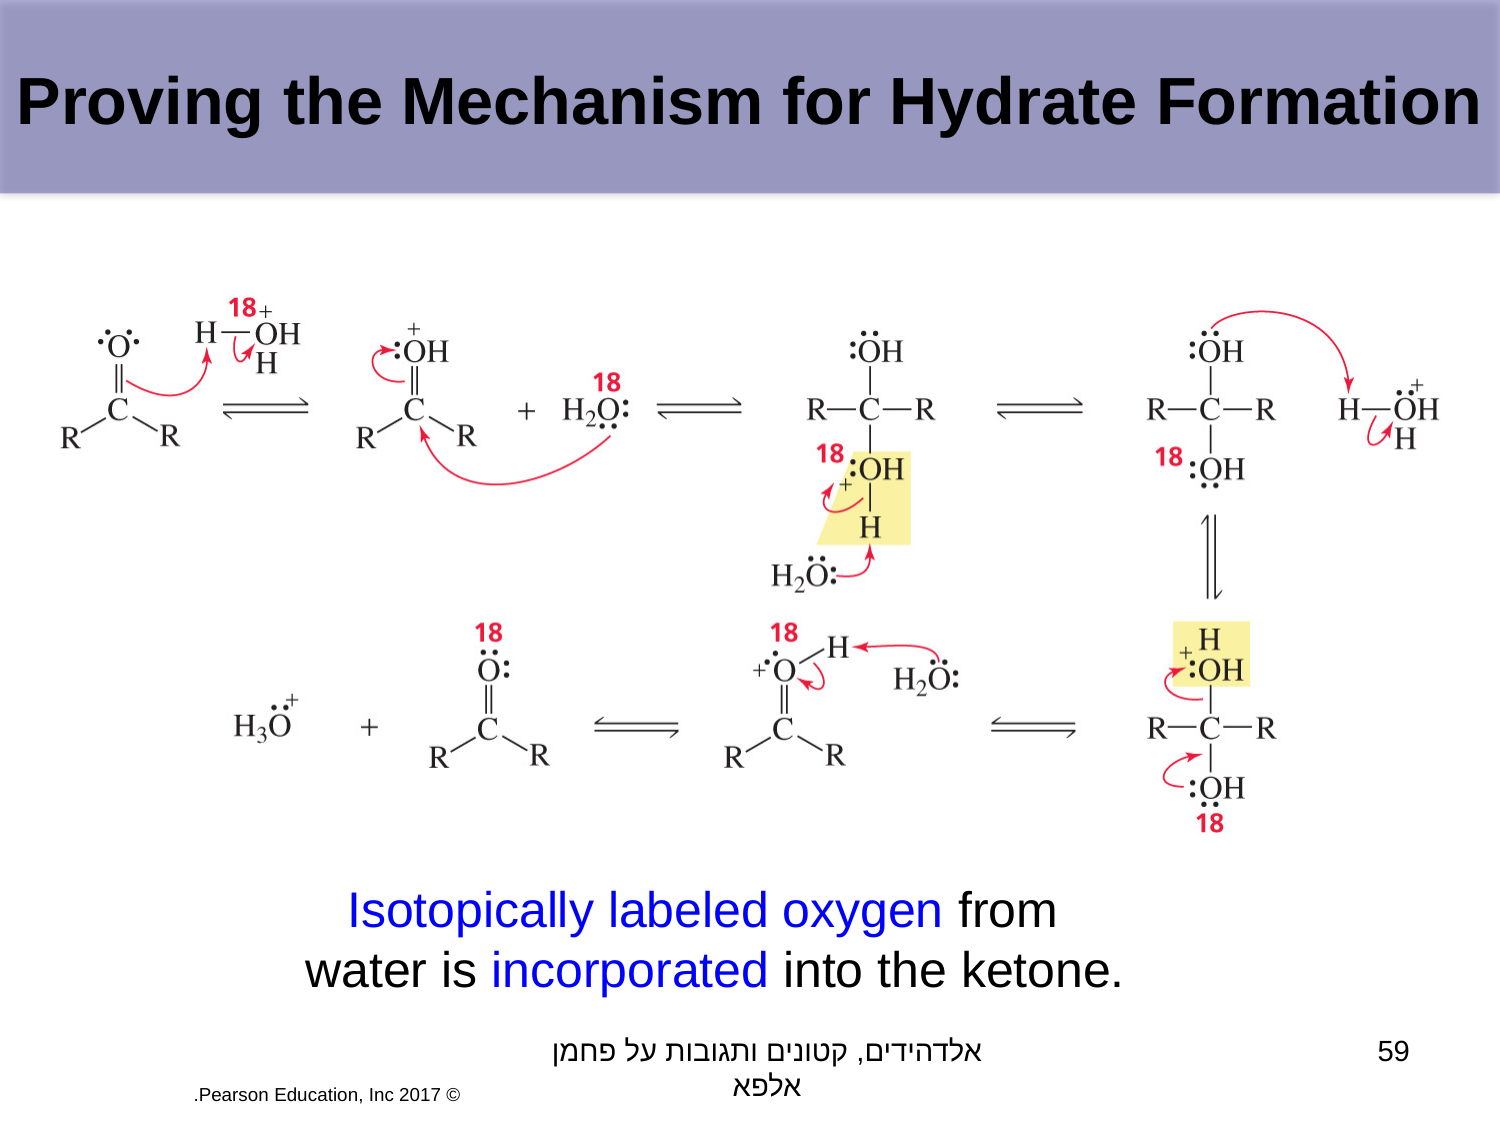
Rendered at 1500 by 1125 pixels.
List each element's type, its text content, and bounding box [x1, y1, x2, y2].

slide_number 59 [1074, 1024, 1426, 1103]
text_box Proving the Mechanism for Hydrate Formation [0, 50, 1500, 145]
picture [49, 287, 1451, 838]
footer אלדהידים, קטונים ותגובות על פחמן אלפא [512, 1024, 1022, 1103]
text_box Isotopically labeled oxygen from water is incorporated into the ketone. [298, 877, 1146, 1009]
